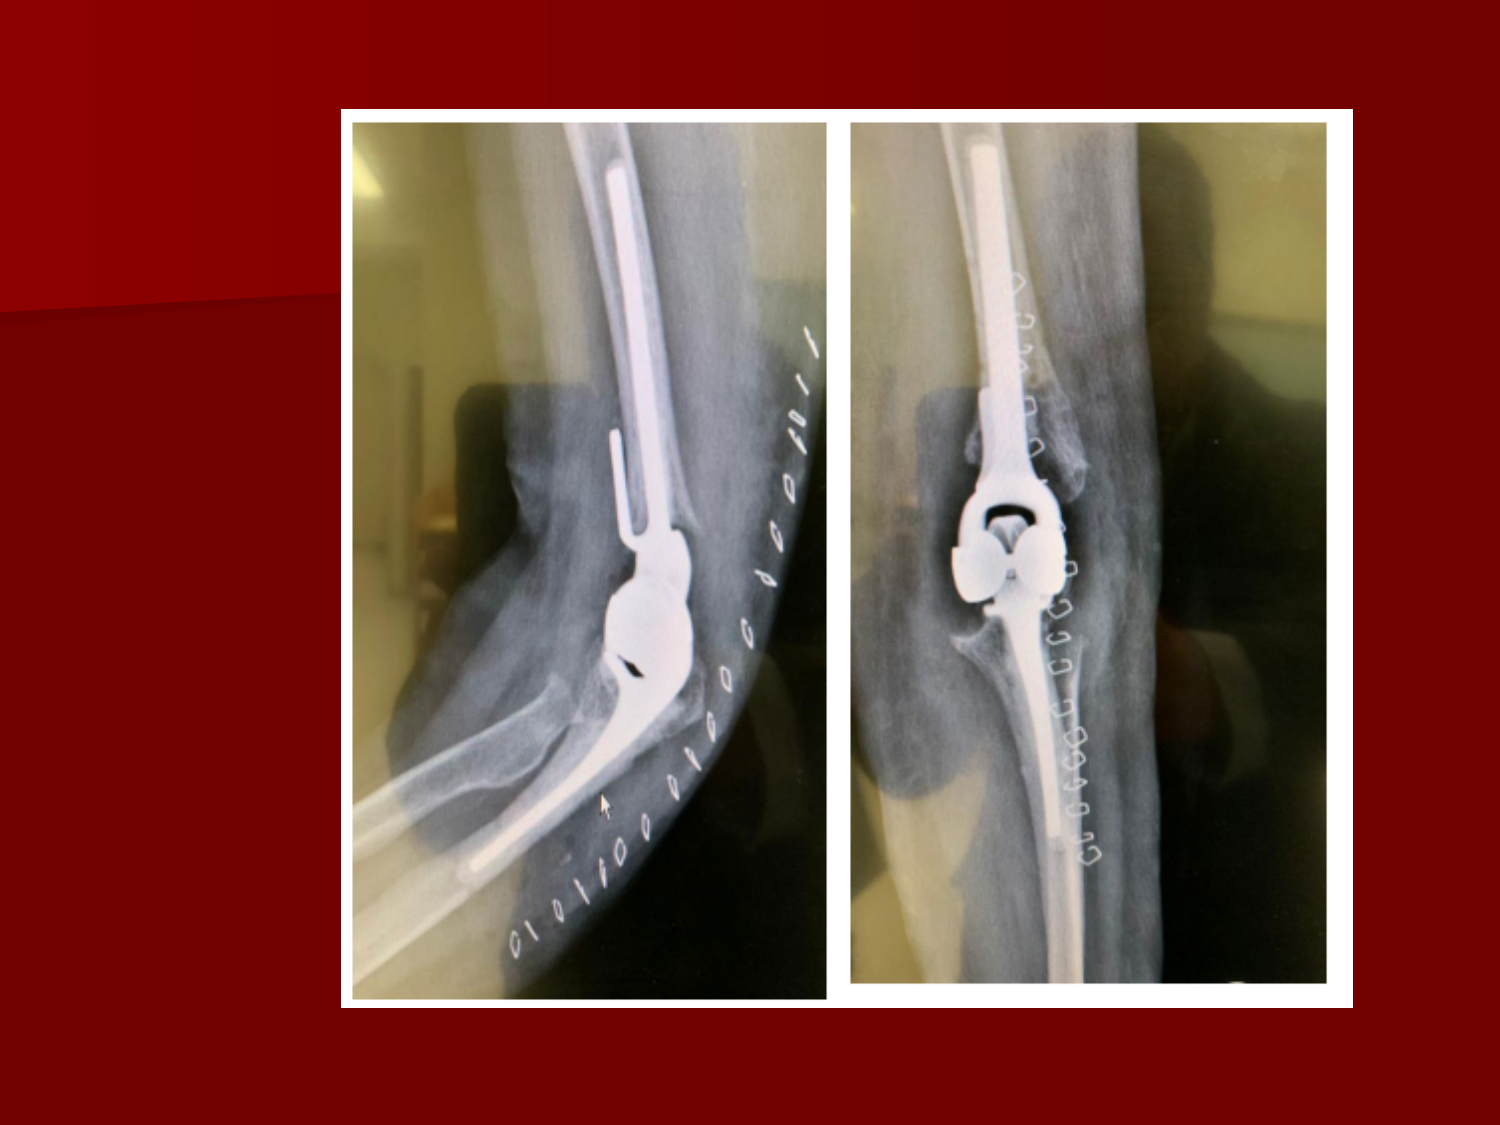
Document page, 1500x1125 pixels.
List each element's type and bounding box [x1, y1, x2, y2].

list [341, 108, 1353, 1008]
